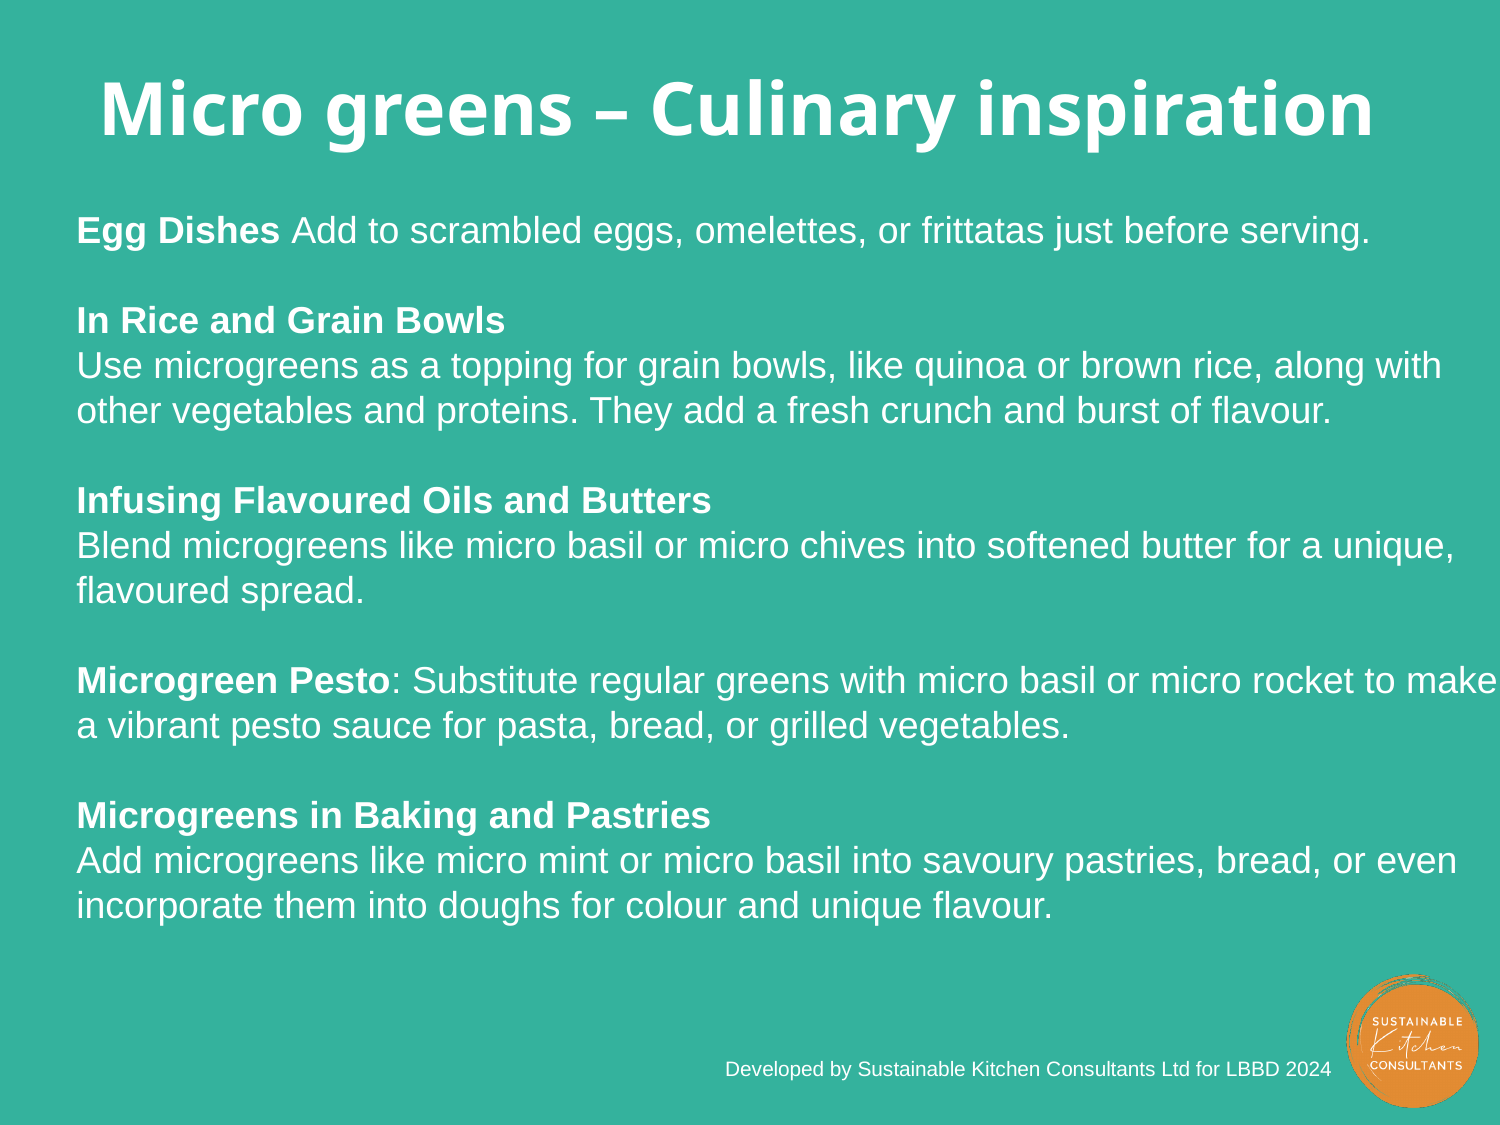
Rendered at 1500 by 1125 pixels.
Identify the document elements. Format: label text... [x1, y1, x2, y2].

text_box Micro greens – Culinary inspiration [84, 12, 1416, 153]
text_box Egg Dishes Add to scrambled eggs, omelettes, or frittatas just before serving. In Rice and Grain Bowls Use microgreens as a topping for grain bowls, like quinoa or brown rice, along with other vegetables and proteins. They add a fresh crunch and burst of flavour. Infusing Flavoured Oils and Butters Blend microgreens like micro basil or micro chives into softened butter for a unique, flavoured spread. Microgreen Pesto: Substitute regular greens with micro basil or micro rocket to make a vibrant pesto sauce for pasta, bread, or grilled vegetables. Microgreens in Baking and Pastries Add microgreens like micro mint or micro basil into savoury pastries, bread, or even incorporate them into doughs for colour and unique flavour. [61, 153, 1500, 979]
picture [1346, 974, 1479, 1108]
text_box Developed by Sustainable Kitchen Consultants Ltd for LBBD 2024 [142, 1048, 1346, 1089]
text_box [165, 121, 1192, 153]
